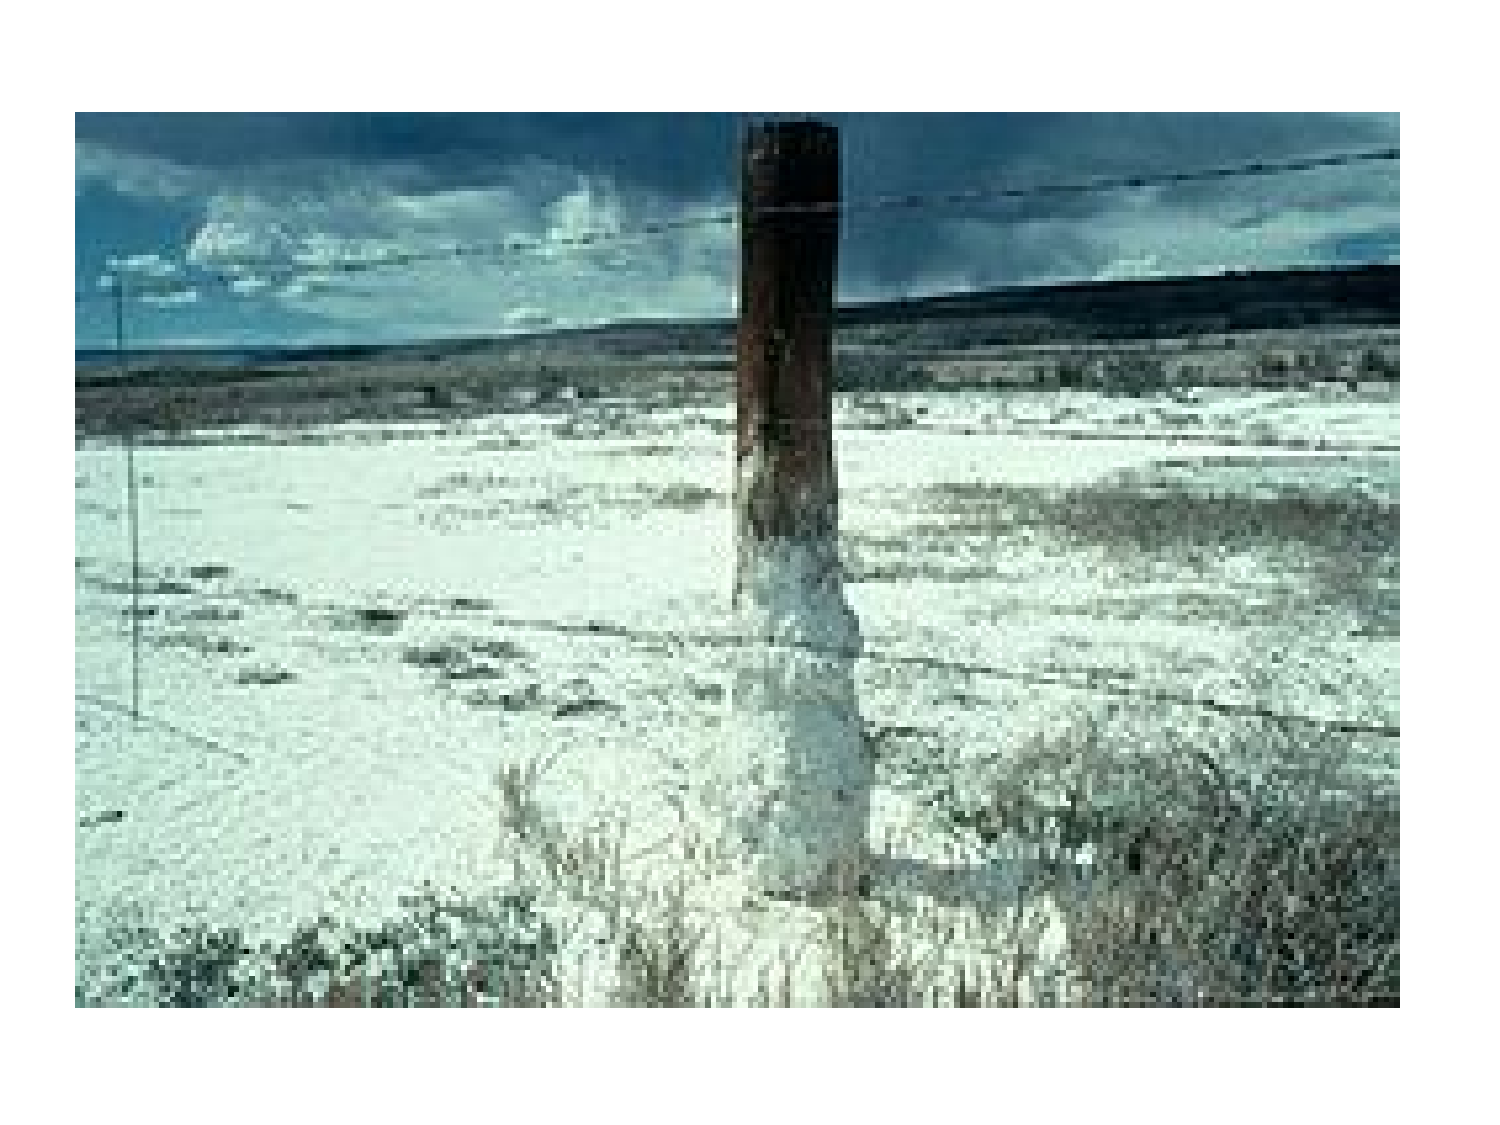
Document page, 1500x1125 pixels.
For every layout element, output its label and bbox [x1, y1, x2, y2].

picture [74, 112, 1401, 1009]
